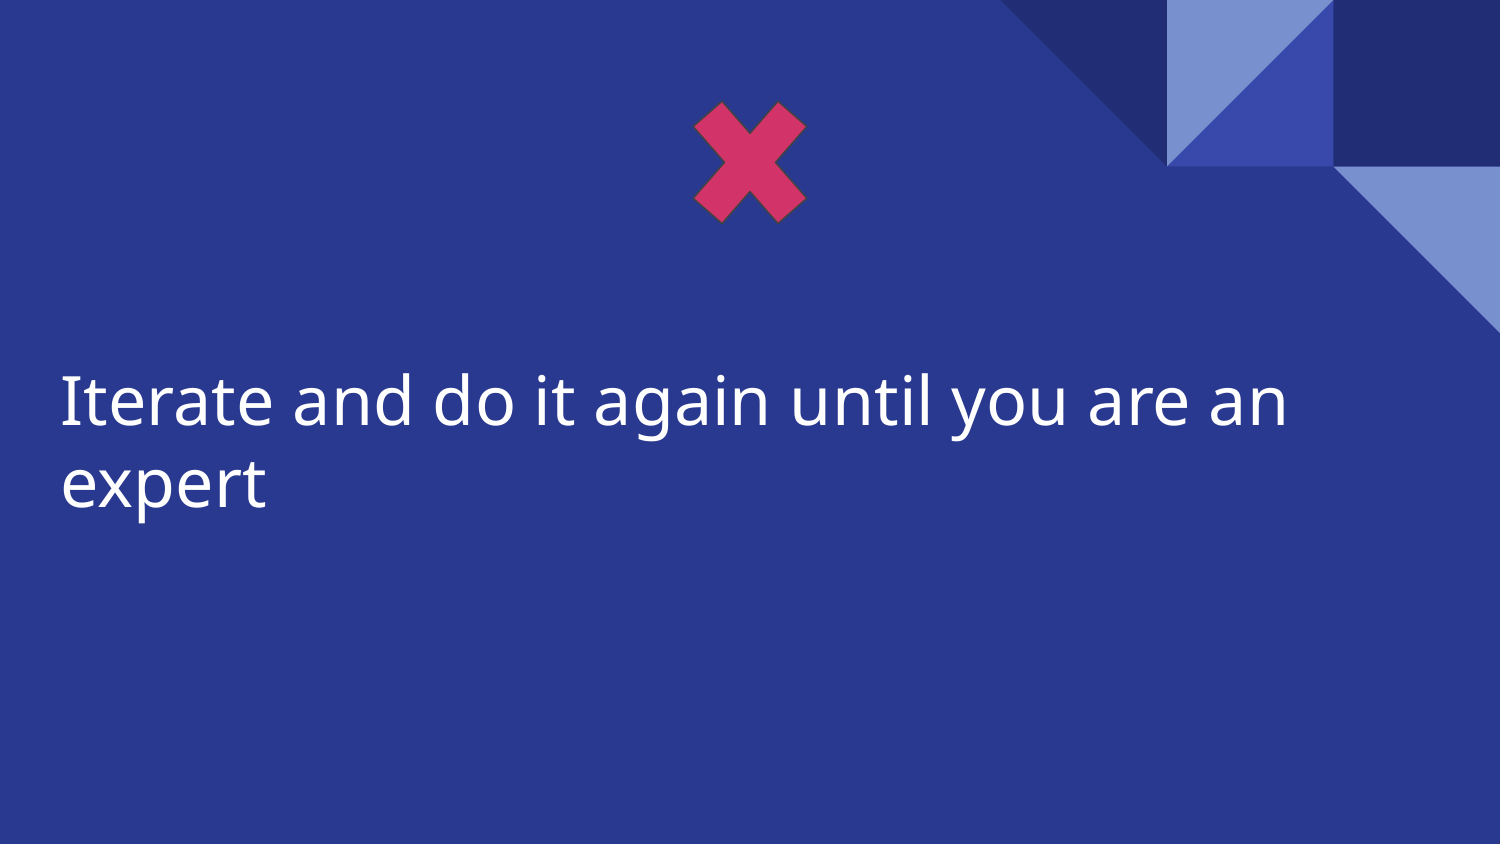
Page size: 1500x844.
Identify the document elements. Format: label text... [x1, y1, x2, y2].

title Iterate and do it again until you are an expert [45, 340, 1439, 536]
text_box [693, 101, 807, 224]
